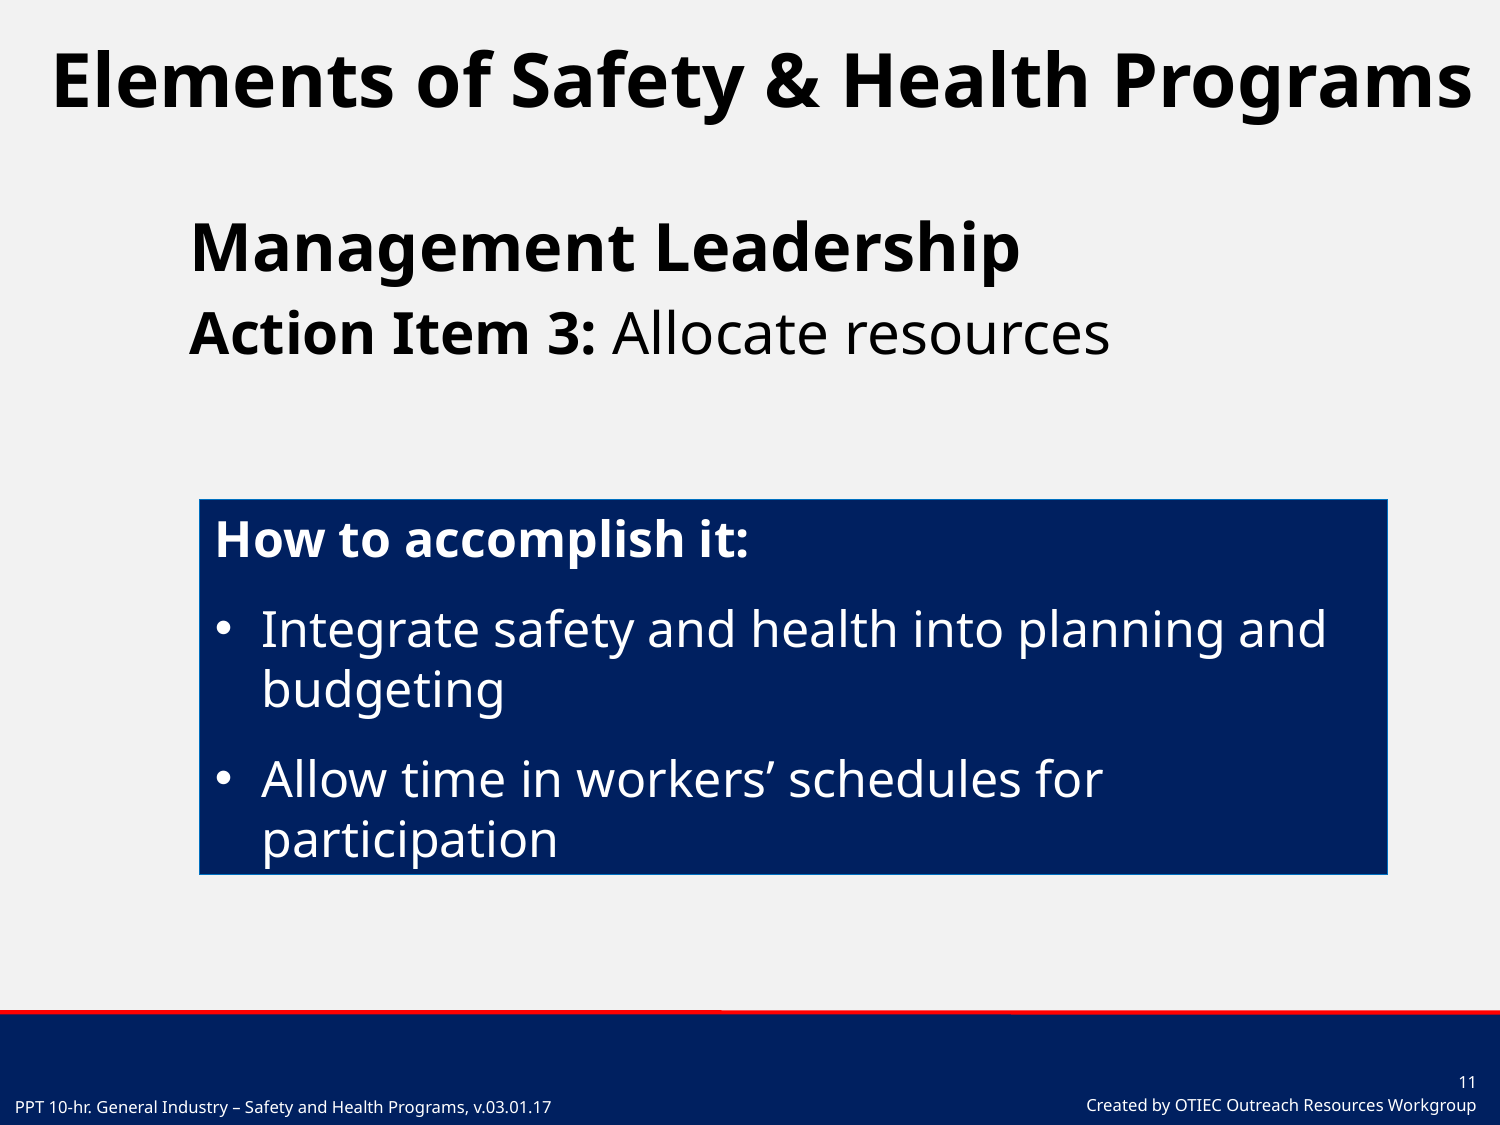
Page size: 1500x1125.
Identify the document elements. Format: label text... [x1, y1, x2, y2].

title Elements of Safety & Health Programs [24, 24, 1500, 163]
list Management Leadership Action Item 3: Allocate resources [174, 197, 1413, 650]
text_box How to accomplish it: Integrate safety and health into planning and budgeting Allow time in workers’ schedules for participation [199, 499, 1388, 875]
